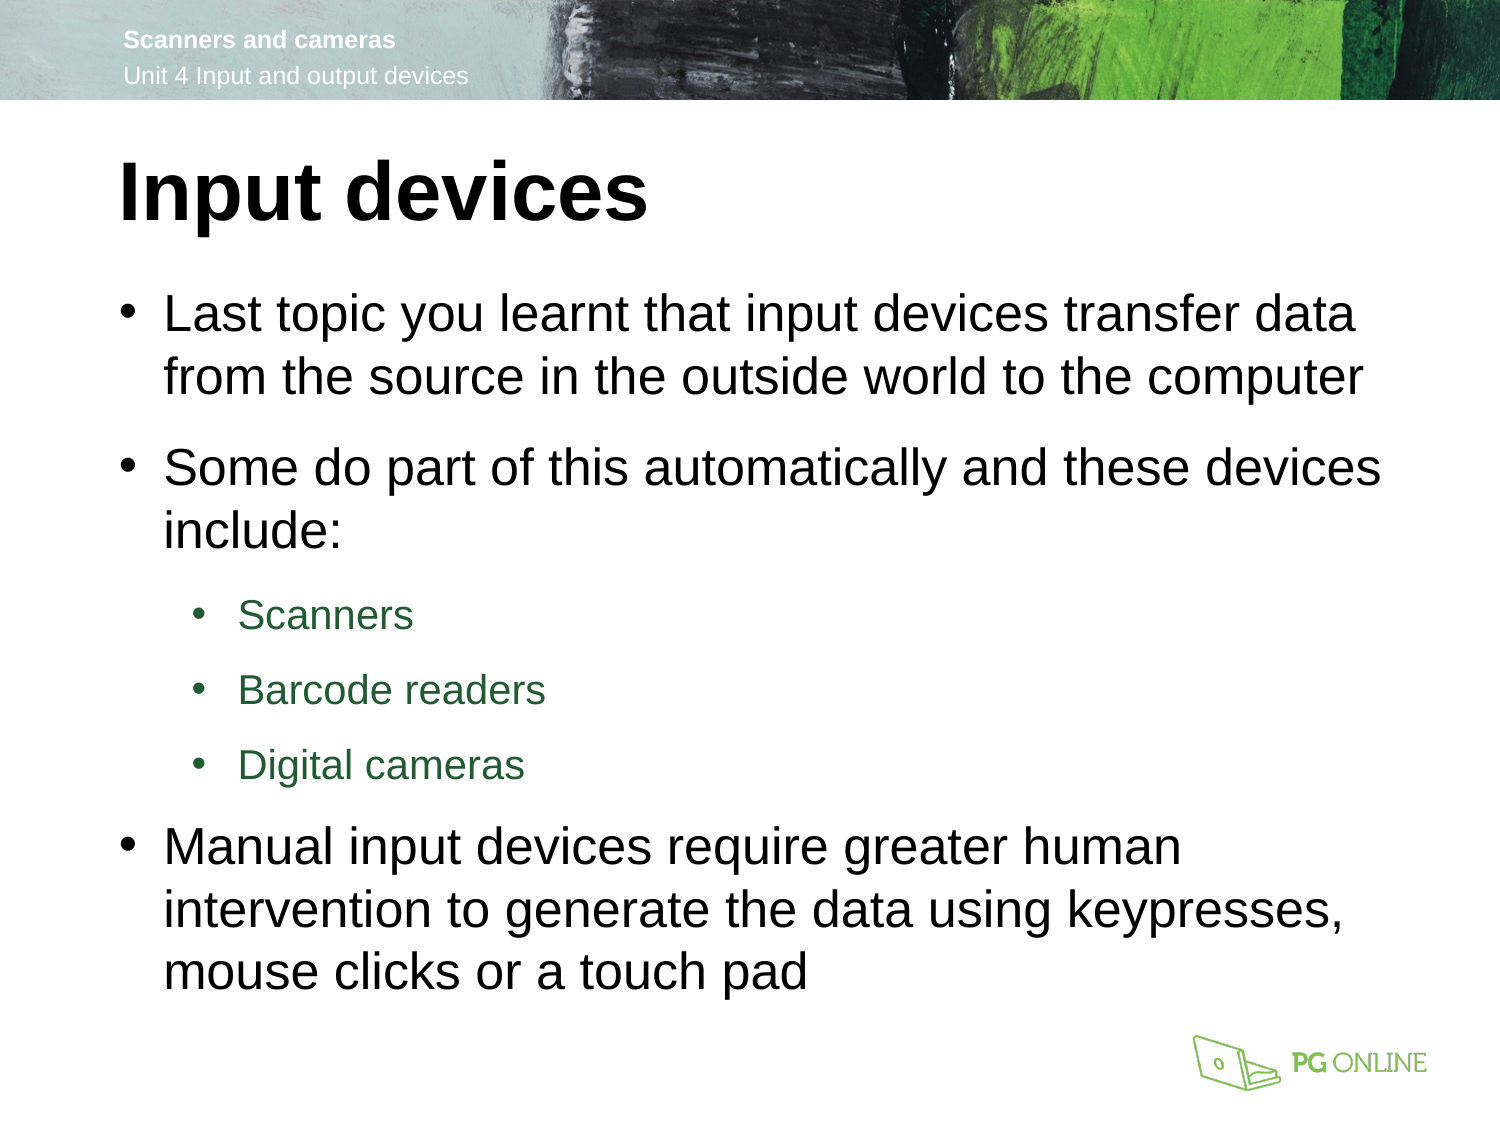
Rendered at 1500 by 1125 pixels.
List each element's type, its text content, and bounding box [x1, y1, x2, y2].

list Last topic you learnt that input devices transfer data from the source in the outside world to the computer Some do part of this automatically and these devices include: Scanners Barcode readers Digital cameras Manual input devices require greater human intervention to generate the data using keypresses, mouse clicks or a touch pad [118, 279, 1398, 847]
picture [1192, 1035, 1427, 1091]
picture [0, 0, 1500, 100]
list Input devices [118, 148, 1401, 259]
